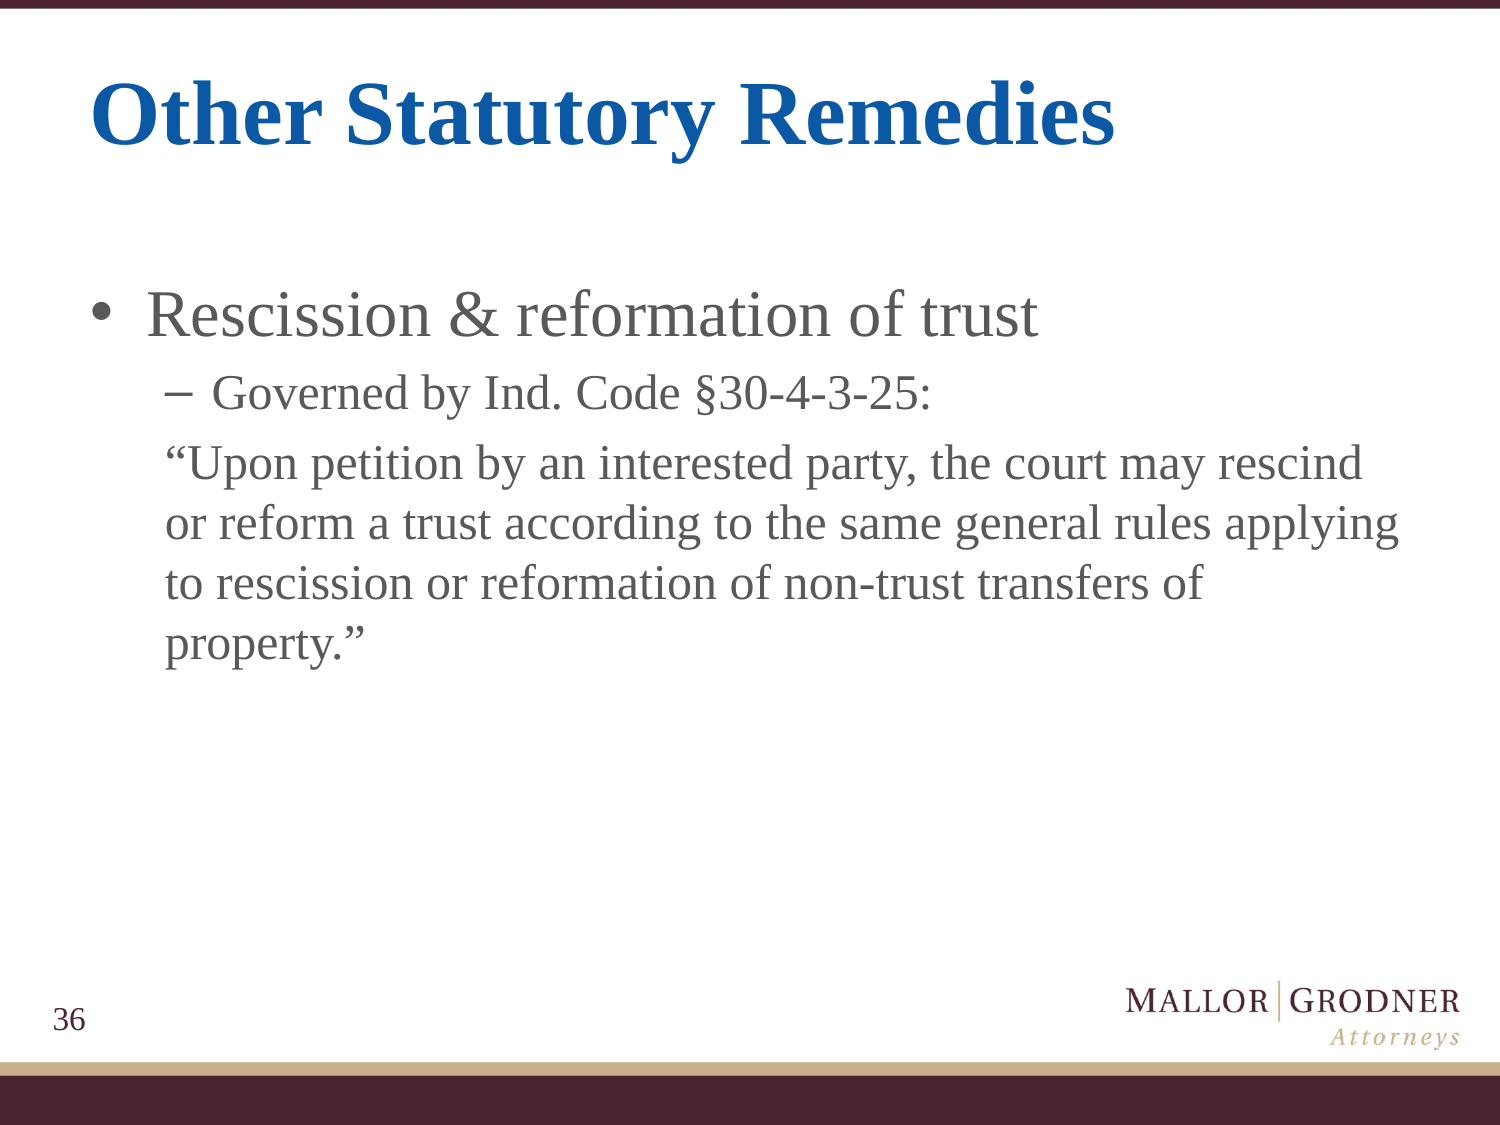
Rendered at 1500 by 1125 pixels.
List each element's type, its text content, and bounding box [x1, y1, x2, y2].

list Rescission & reformation of trust Governed by Ind. Code §30-4-3-25: “Upon petition by an interested party, the court may rescind or reform a trust according to the same general rules applying to rescission or reformation of non-trust transfers of property.” [75, 262, 1425, 1005]
slide_number 36 [37, 987, 388, 1048]
title Other Statutory Remedies [75, 45, 1425, 233]
picture [0, 0, 1500, 1125]
